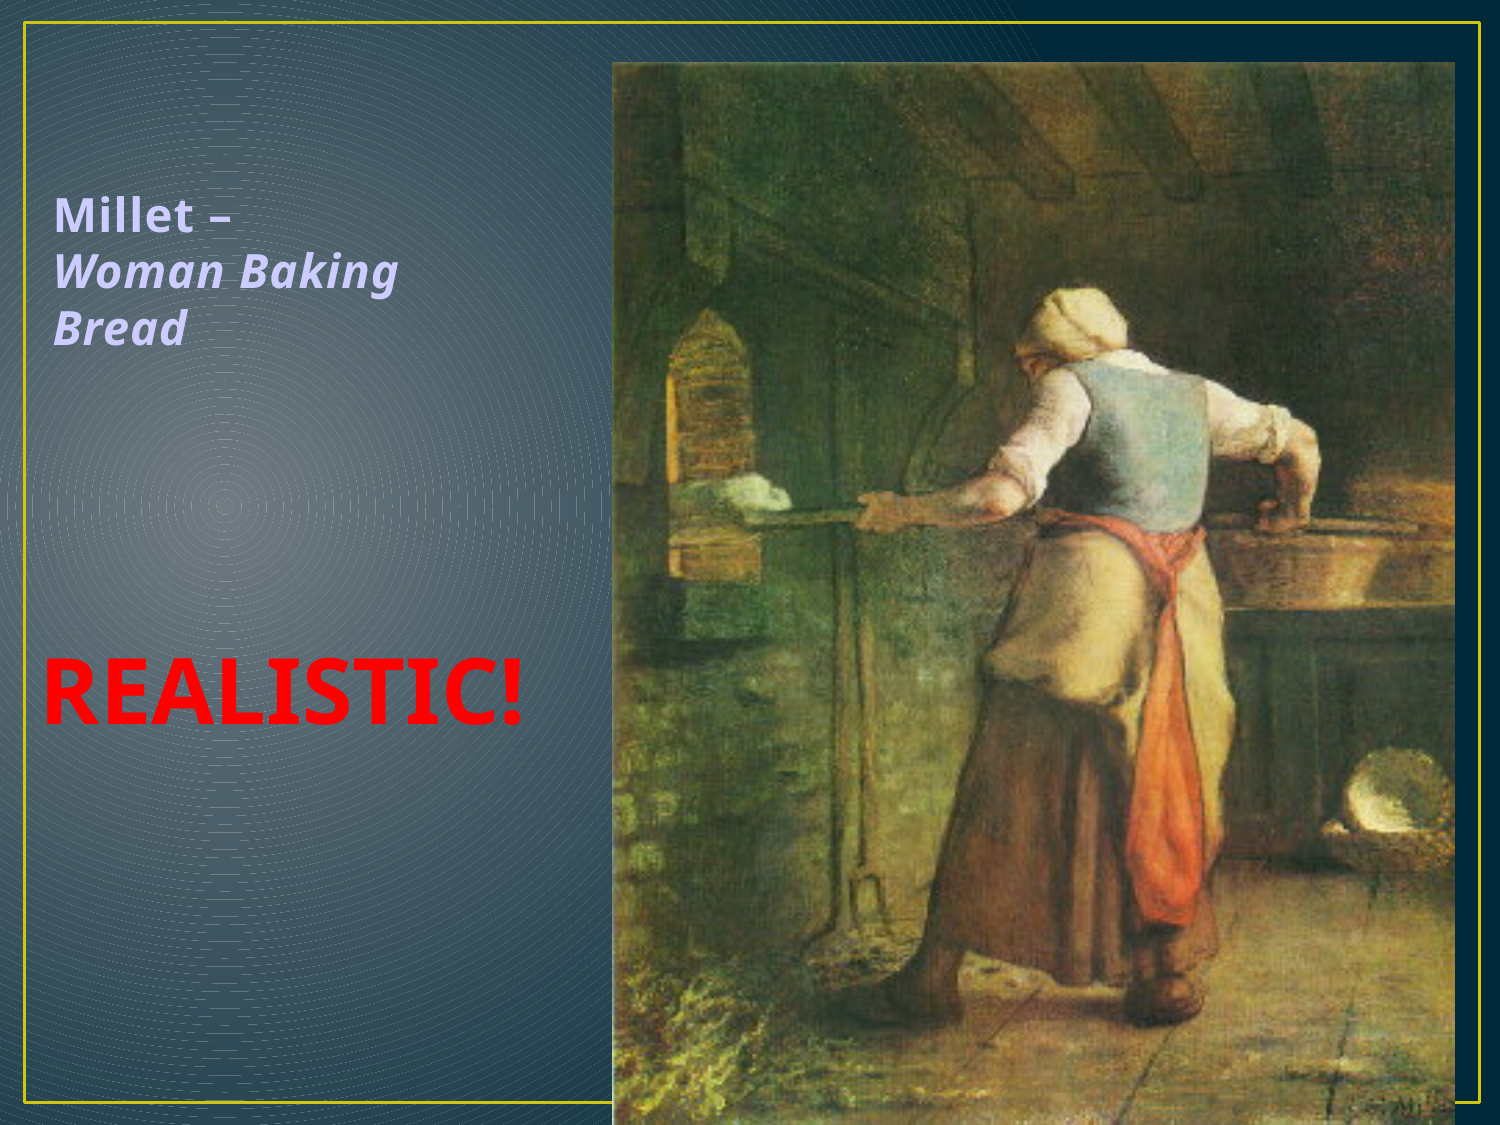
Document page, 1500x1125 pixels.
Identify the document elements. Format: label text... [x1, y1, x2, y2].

title Millet – Woman Baking Bread [37, 174, 605, 363]
picture [612, 56, 1455, 1125]
list REALISTIC! [24, 624, 605, 850]
